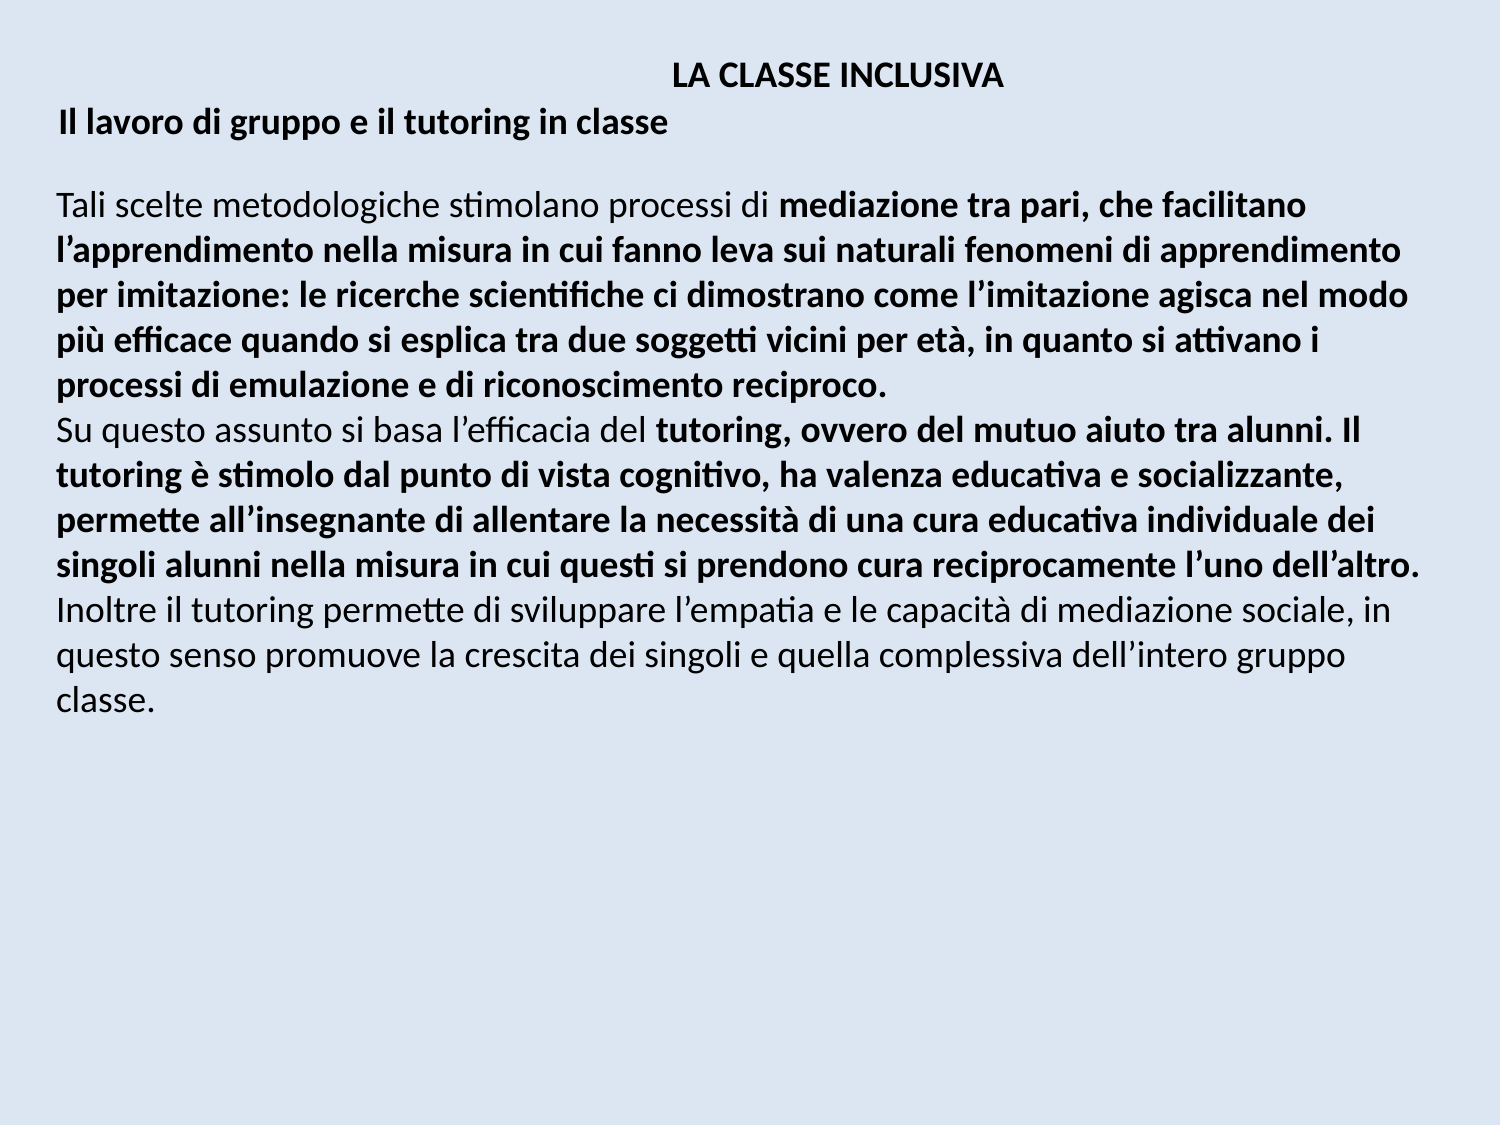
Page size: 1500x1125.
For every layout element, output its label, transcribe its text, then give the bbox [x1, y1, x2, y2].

text_box LA CLASSE INCLUSIVA [657, 42, 1028, 103]
text_box Il lavoro di gruppo e il tutoring in classe [43, 89, 693, 150]
text_box Tali scelte metodologiche stimolano processi di mediazione tra pari, che facilitano l’apprendimento nella misura in cui fanno leva sui naturali fenomeni di apprendimento per imitazione: le ricerche scientifiche ci dimostrano come l’imitazione agisca nel modo più efficace quando si esplica tra due soggetti vicini per età, in quanto si attivano i processi di emulazione e di riconoscimento reciproco. Su questo assunto si basa l’efficacia del tutoring, ovvero del mutuo aiuto tra alunni. Il tutoring è stimolo dal punto di vista cognitivo, ha valenza educativa e socializzante, permette all’insegnante di allentare la necessità di una cura educativa individuale dei singoli alunni nella misura in cui questi si prendono cura reciprocamente l’uno dell’altro. Inoltre il tutoring permette di sviluppare l’empatia e le capacità di mediazione sociale, in questo senso promuove la crescita dei singoli e quella complessiva dell’intero gruppo classe. [41, 172, 1459, 728]
